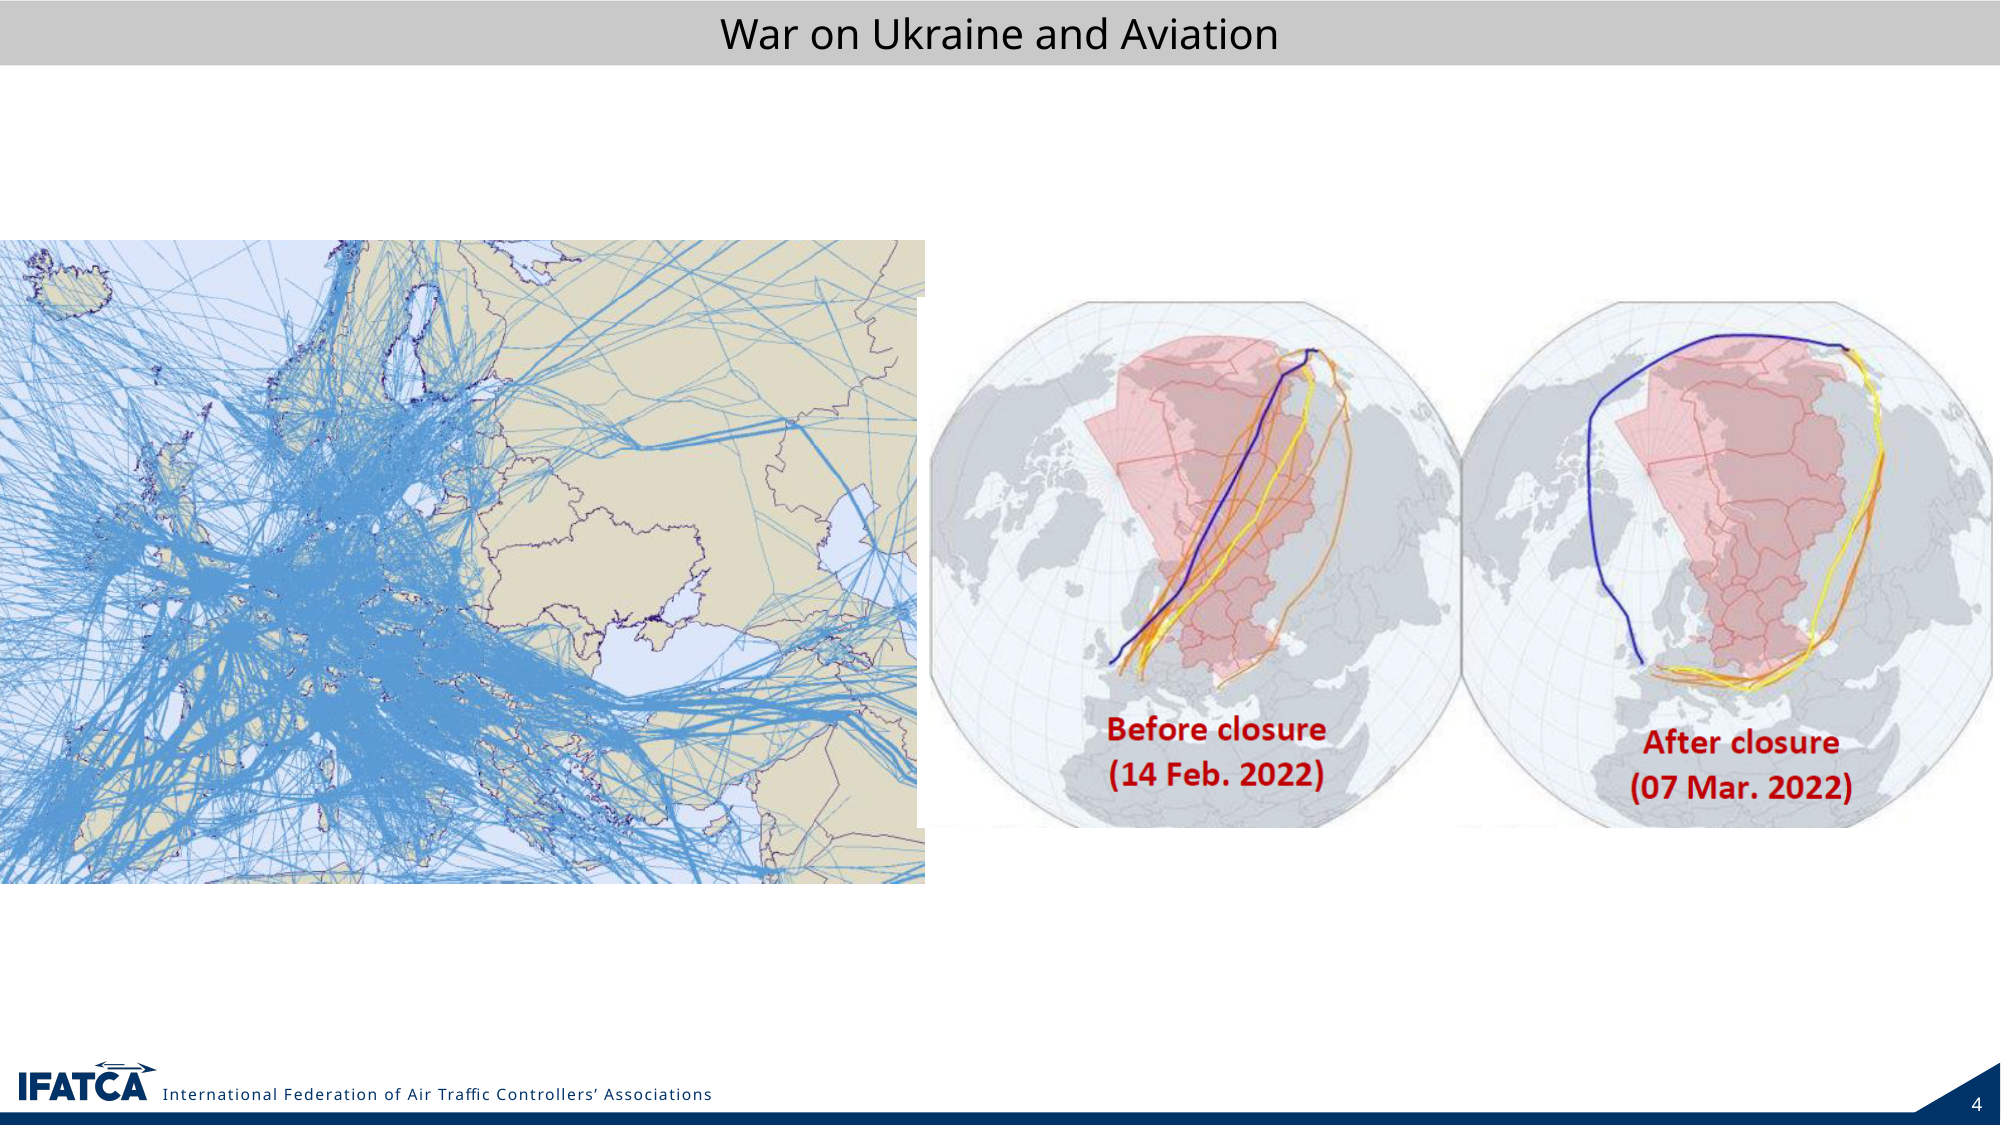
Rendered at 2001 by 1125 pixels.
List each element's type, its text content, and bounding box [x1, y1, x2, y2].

picture [0, 240, 2000, 885]
slide_number 4 [1909, 1090, 1998, 1120]
footer International Federation of Air Traffic Controllers’ Associations [147, 1079, 762, 1108]
text_box War on Ukraine and Aviation [0, 0, 2000, 66]
picture [19, 1061, 157, 1101]
